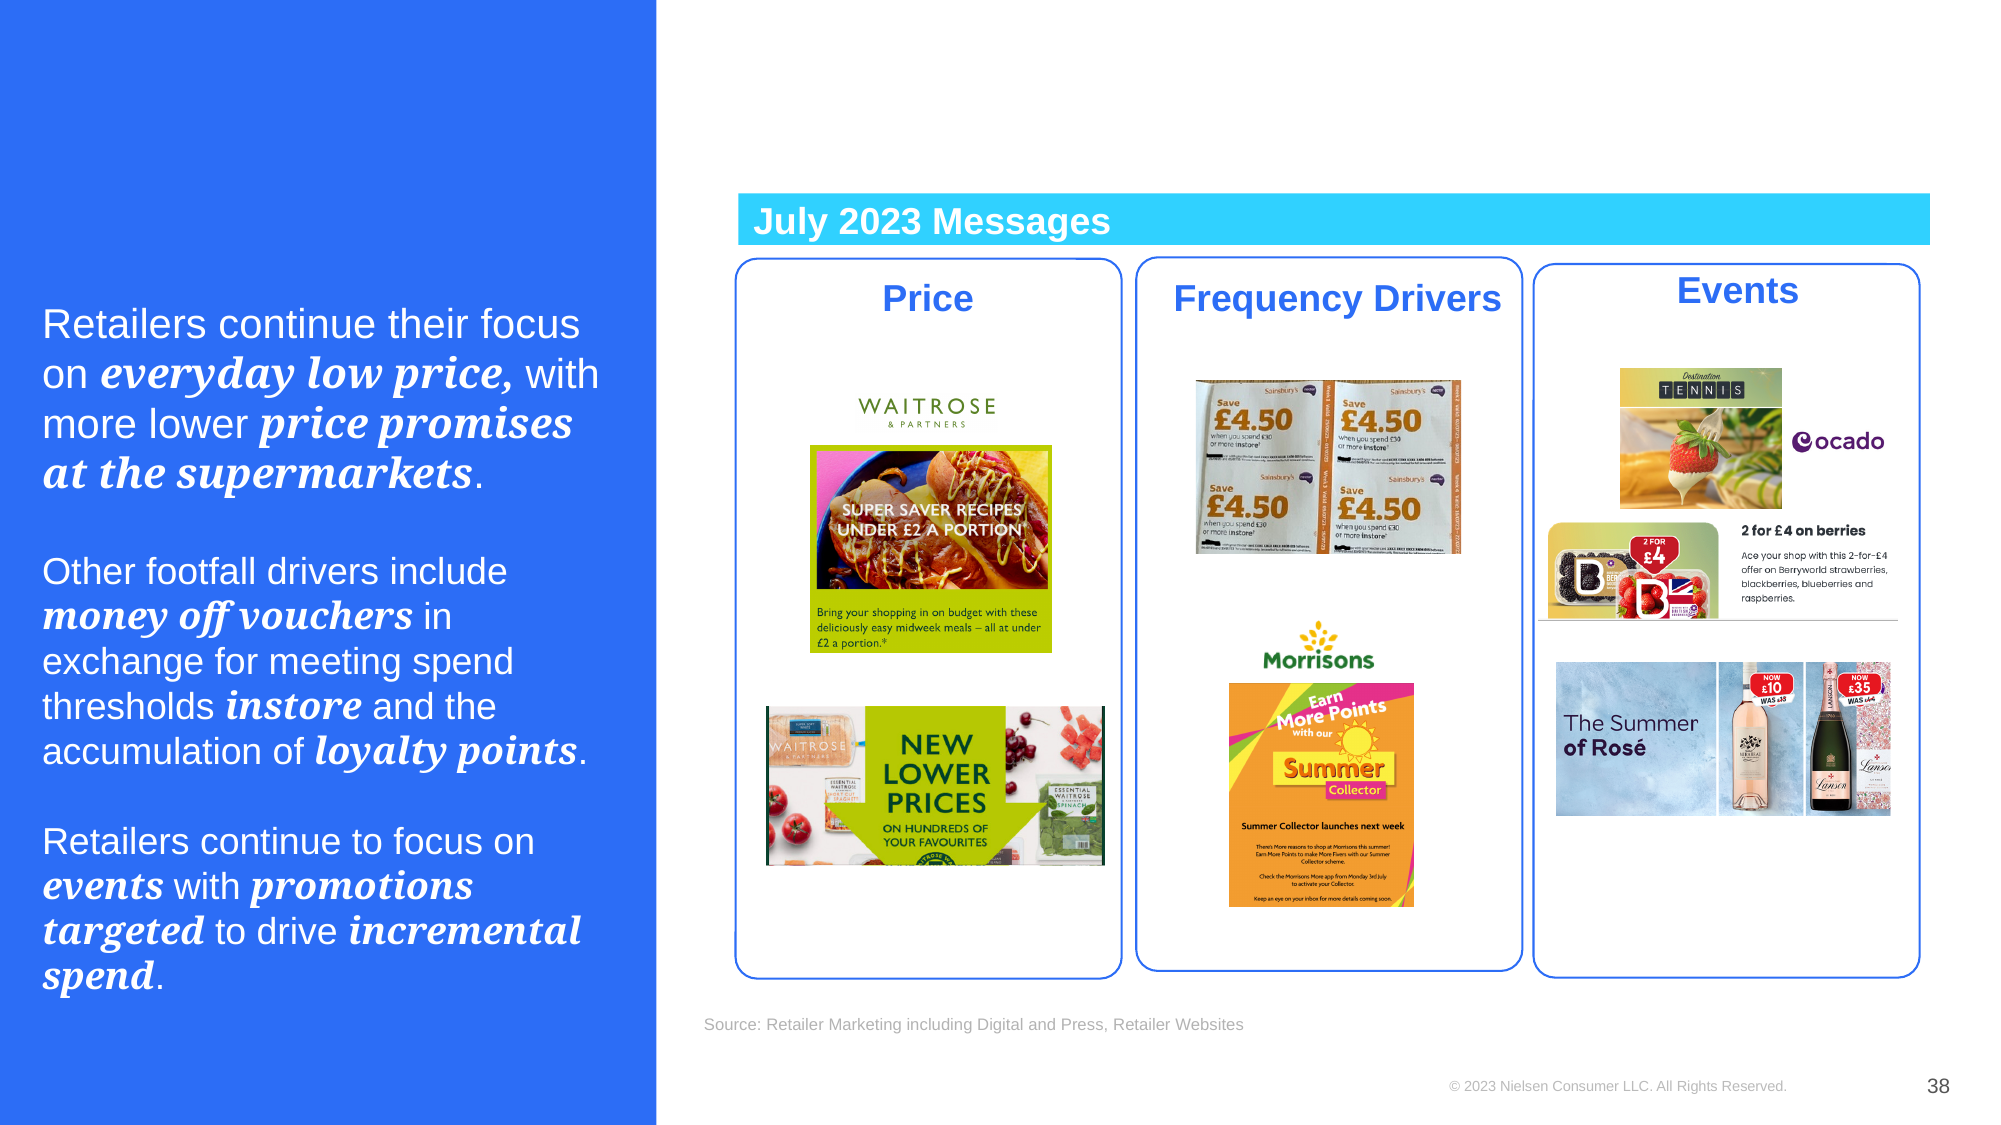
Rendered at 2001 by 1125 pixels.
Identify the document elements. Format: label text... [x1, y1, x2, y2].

list Source: Retailer Marketing including Digital and Press, Retailer Websites [703, 981, 1950, 1042]
text_box Price [730, 266, 1125, 327]
slide_number 38 [1802, 1055, 1950, 1116]
picture [1229, 683, 1414, 907]
picture [1257, 613, 1382, 679]
text_box [734, 327, 1123, 980]
text_box [1135, 256, 1524, 972]
text_box Events [1557, 258, 1920, 319]
picture [766, 706, 1105, 868]
text_box Frequency Drivers [1156, 266, 1519, 327]
text_box [1532, 262, 1921, 979]
picture [810, 445, 1052, 653]
picture [1195, 379, 1462, 554]
picture [1620, 368, 1892, 509]
picture [1555, 662, 1893, 816]
text_box [739, 257, 1118, 266]
list July 2023 Messages [738, 193, 1930, 245]
picture [1538, 517, 1898, 622]
picture [855, 393, 998, 433]
title Retailers continue their focus on everyday low price, with more lower price promises at the supermarkets. Other footfall drivers include money off vouchers in exchange for meeting spend thresholds instore and the accumulation of loyalty points. Retailers continue to focus on events with promotions targeted to drive incremental spend. [41, 634, 617, 1005]
